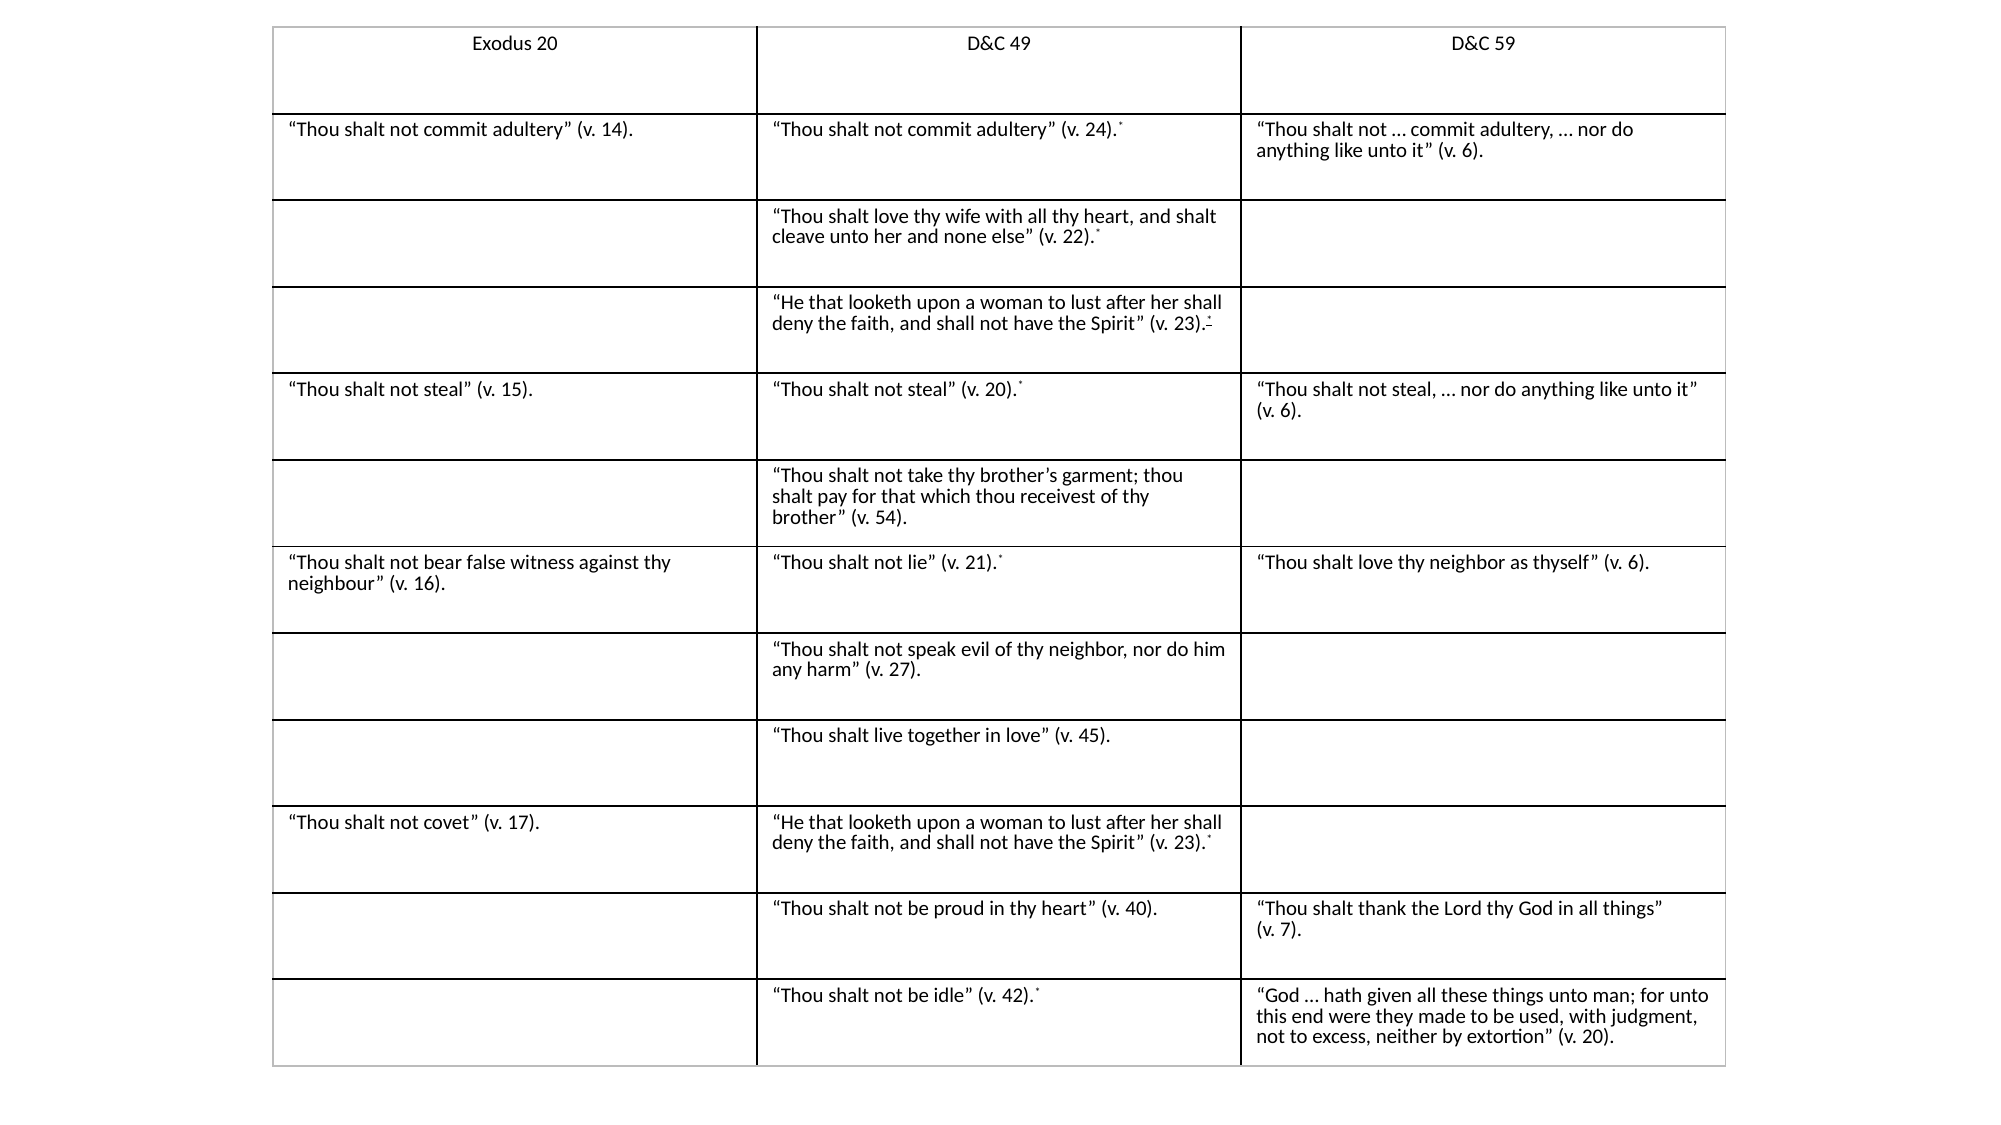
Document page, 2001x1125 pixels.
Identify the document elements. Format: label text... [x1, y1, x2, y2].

table_cell “He that looketh upon a woman to lust after her shall deny the faith, and shall not have the Spirit” (v. 23).* [758, 288, 1240, 372]
table_cell “Thou shalt not be proud in thy heart” (v. 40). [758, 894, 1240, 978]
table_cell [274, 288, 756, 372]
table_cell “Thou shalt not steal” (v. 20).* [758, 374, 1240, 459]
table_cell [274, 461, 756, 546]
table_cell [1242, 461, 1725, 546]
table_cell “Thou shalt love thy wife with all thy heart, and shalt cleave unto her and none else” (v. 22).* [758, 201, 1240, 286]
table_cell “Thou shalt love thy neighbor as thyself” (v. 6). [1242, 547, 1725, 632]
table_cell “Thou shalt not lie” (v. 21).* [758, 547, 1240, 632]
table_cell [1242, 634, 1725, 719]
table_cell [274, 894, 756, 978]
table_cell “Thou shalt not commit adultery” (v. 14). [274, 115, 756, 199]
table_cell [1242, 721, 1725, 805]
table_cell “Thou shalt not steal, … nor do anything like unto it” (v. 6). [1242, 374, 1725, 459]
table_header D&C 59 [1242, 28, 1725, 113]
table_header D&C 49 [758, 28, 1240, 113]
table_cell [274, 634, 756, 719]
table_header Exodus 20 [274, 28, 756, 113]
table_cell “Thou shalt not bear false witness against thy neighbour” (v. 16). [274, 547, 756, 632]
table_cell “Thou shalt not take thy brother’s garment; thou shalt pay for that which thou receivest of thy brother” (v. 54). [758, 461, 1240, 546]
table_cell “Thou shalt thank the Lord thy God in all things” (v. 7). [1242, 894, 1725, 978]
table_cell [274, 201, 756, 286]
table_cell “Thou shalt not speak evil of thy neighbor, nor do him any harm” (v. 27). [758, 634, 1240, 719]
table_cell “He that looketh upon a woman to lust after her shall deny the faith, and shall not have the Spirit” (v. 23).* [758, 807, 1240, 892]
table_cell “Thou shalt not commit adultery” (v. 24).* [758, 115, 1240, 199]
table_cell [1242, 288, 1725, 372]
table_cell “Thou shalt not be idle” (v. 42).* [758, 980, 1240, 1065]
table_cell “Thou shalt not … commit adultery, … nor do anything like unto it” (v. 6). [1242, 115, 1725, 199]
table_cell [274, 980, 756, 1065]
table_cell “Thou shalt not steal” (v. 15). [274, 374, 756, 459]
table_cell “Thou shalt not covet” (v. 17). [274, 807, 756, 892]
table_cell [1242, 201, 1725, 286]
table_cell [1242, 807, 1725, 892]
table_cell “God … hath given all these things unto man; for unto this end were they made to be used, with judgment, not to excess, neither by extortion” (v. 20). [1242, 980, 1725, 1065]
table_cell “Thou shalt live together in love” (v. 45). [758, 721, 1240, 805]
table_cell [274, 721, 756, 805]
